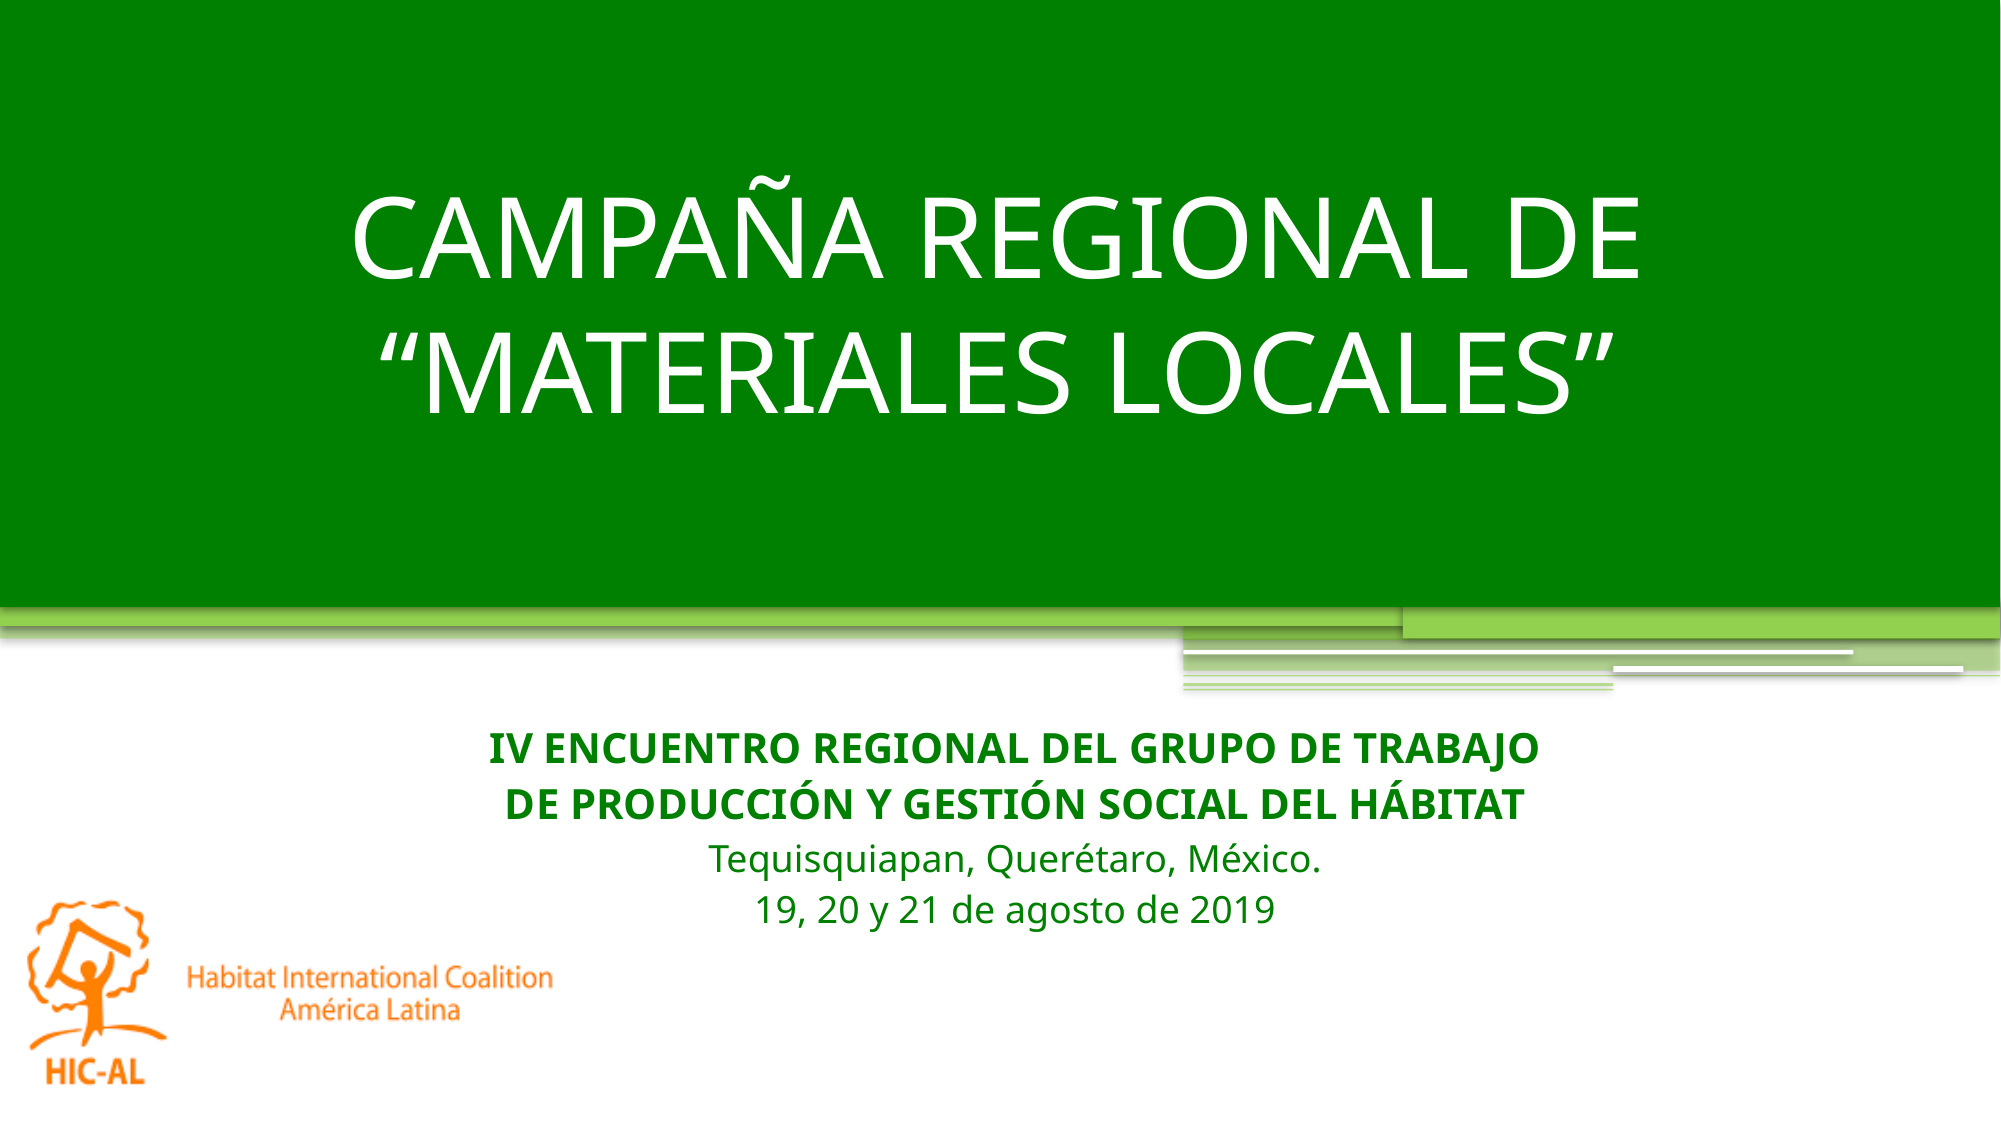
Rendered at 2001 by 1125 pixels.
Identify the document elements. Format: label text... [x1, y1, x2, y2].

picture [26, 888, 571, 1090]
subtitle IV ENCUENTRO REGIONAL DEL GRUPO DE TRABAJO DE PRODUCCIÓN Y GESTIÓN SOCIAL DEL HÁBITAT Tequisquiapan, Querétaro, México. 19, 20 y 21 de agosto de 2019 [298, 714, 1722, 1003]
title CAMPAÑA REGIONAL DE “MATERIALES LOCALES” [303, 201, 1691, 444]
